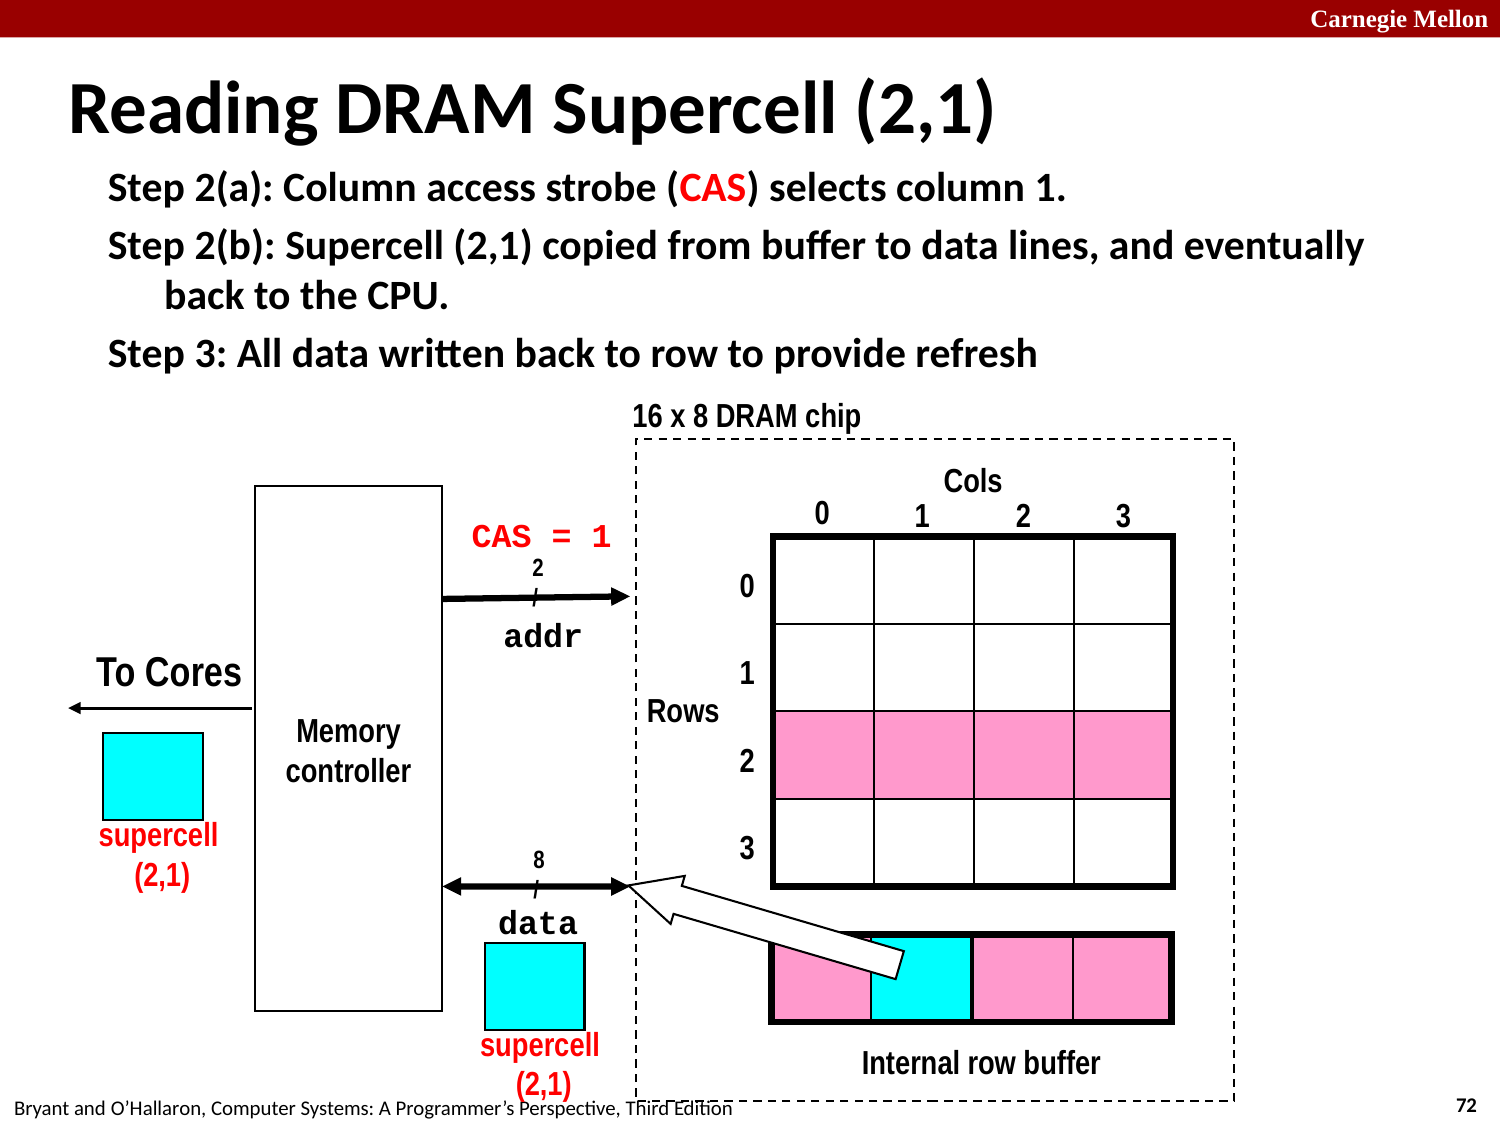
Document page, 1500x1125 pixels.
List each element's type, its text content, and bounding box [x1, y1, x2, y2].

text_box addr [495, 606, 592, 662]
text_box [636, 439, 1235, 1102]
title Reading DRAM Supercell (2,1) [60, 40, 1307, 167]
text_box data [490, 894, 586, 942]
text_box 16 x 8 DRAM chip [625, 386, 870, 442]
text_box 2 / [524, 544, 552, 619]
text_box [552, 590, 630, 603]
slide_number 72 [1448, 1084, 1488, 1123]
text_box 8 / [525, 836, 553, 912]
text_box CAS = 1 [464, 506, 620, 562]
text_box [628, 875, 904, 980]
text_box [771, 934, 1172, 1023]
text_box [254, 486, 443, 1012]
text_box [67, 637, 252, 898]
text_box [443, 880, 525, 893]
list Step 2(a): Column access strobe (CAS) selects column 1. Step 2(b): Supercell (2,1) copied from buffer to data lines, and eventually back to the CPU. Step 3: All data written back to row to provide refresh [99, 151, 1429, 387]
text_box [471, 942, 617, 1108]
text_box [553, 880, 629, 893]
